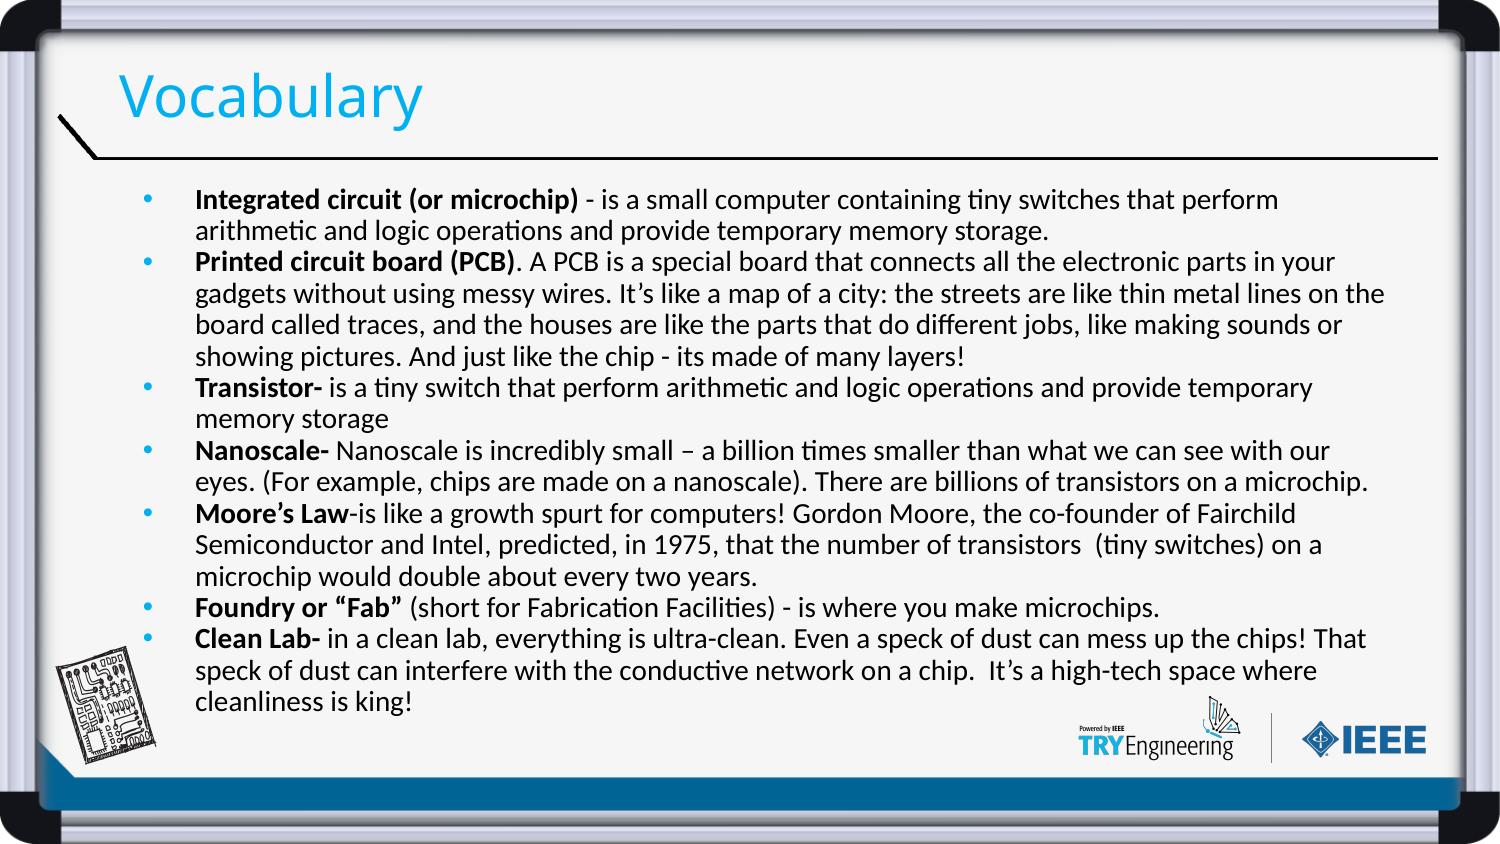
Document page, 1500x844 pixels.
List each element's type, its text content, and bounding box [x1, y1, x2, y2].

title Vocabulary [104, 42, 1408, 156]
list Integrated circuit (or microchip) - is a small computer containing tiny switches that perform arithmetic and logic operations and provide temporary memory storage. Printed circuit board (PCB). A PCB is a special board that connects all the electronic parts in your gadgets without using messy wires. It’s like a map of a city: the streets are like thin metal lines on the board called traces, and the houses are like the parts that do different jobs, like making sounds or showing pictures. And just like the chip - its made of many layers! Transistor- is a tiny switch that perform arithmetic and logic operations and provide temporary memory storage Nanoscale- Nanoscale is incredibly small – a billion times smaller than what we can see with our eyes. (For example, chips are made on a nanoscale). There are billions of transistors on a microchip. Moore’s Law-is like a growth spurt for computers! Gordon Moore, the co-founder of Fairchild Semiconductor and Intel, predicted, in 1975, that the number of transistors (tiny switches) on a microchip would double about every two years. Foundry or “Fab” (short for Fabrication Facilities) - is where you make microchips. Clean Lab- in a clean lab, everything is ultra-clean. Even a speck of dust can mess up the chips! That speck of dust can interfere with the conductive network on a chip. It’s a high-tech space where cleanliness is king! [104, 176, 1408, 766]
picture [0, 0, 1500, 844]
